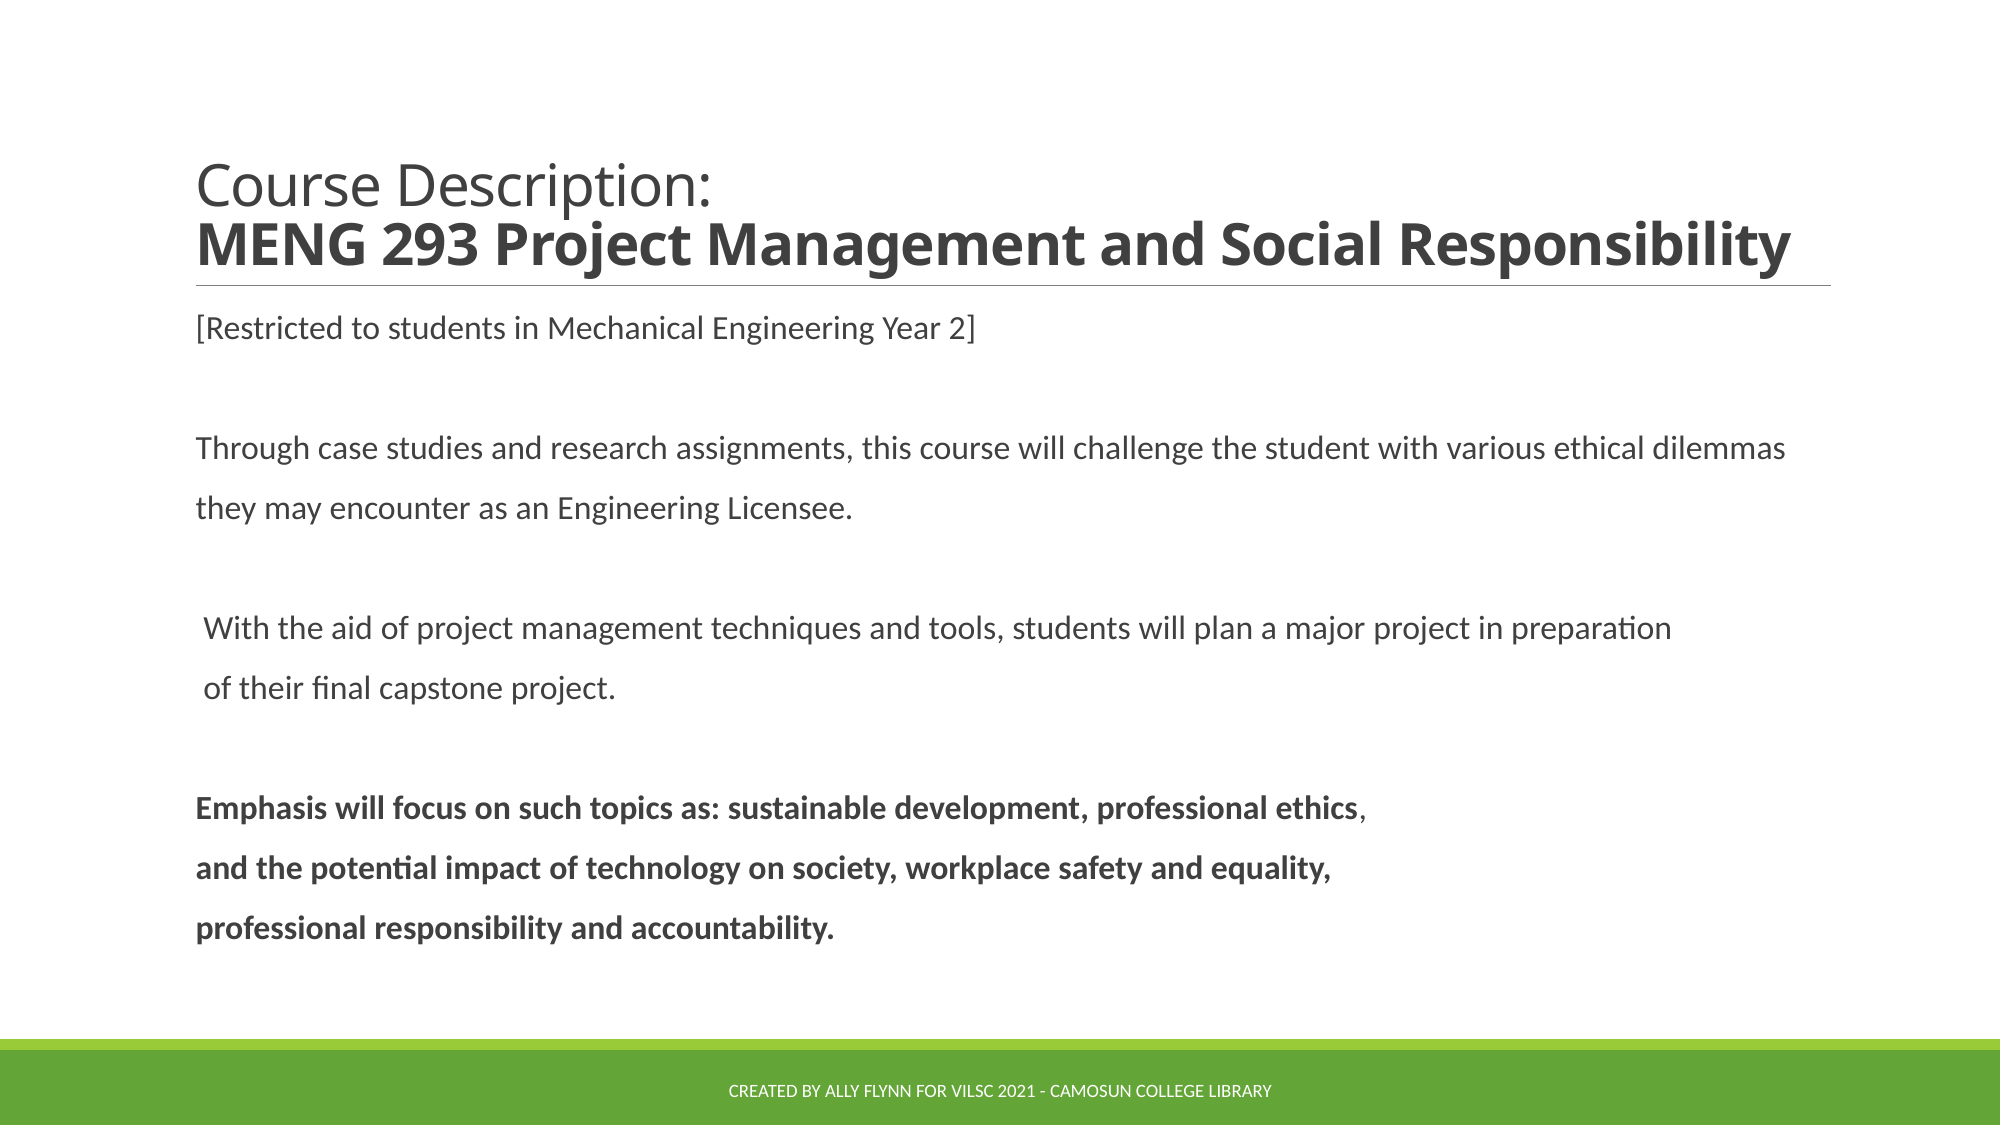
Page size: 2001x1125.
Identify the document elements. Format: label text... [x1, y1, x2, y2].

list [Restricted to students in Mechanical Engineering Year 2] Through case studies and research assignments, this course will challenge the student with various ethical dilemmas they may encounter as an Engineering Licensee. With the aid of project management techniques and tools, students will plan a major project in preparation of their final capstone project. Emphasis will focus on such topics as: sustainable development, professional ethics, and the potential impact of technology on society, workplace safety and equality, professional responsibility and accountability. [180, 302, 1830, 963]
footer Created by Ally Flynn for VILSC 2021 - Camosun College Library [604, 1059, 1396, 1120]
title Course Description: MENG 293 Project Management and Social Responsibility [180, 47, 1830, 285]
